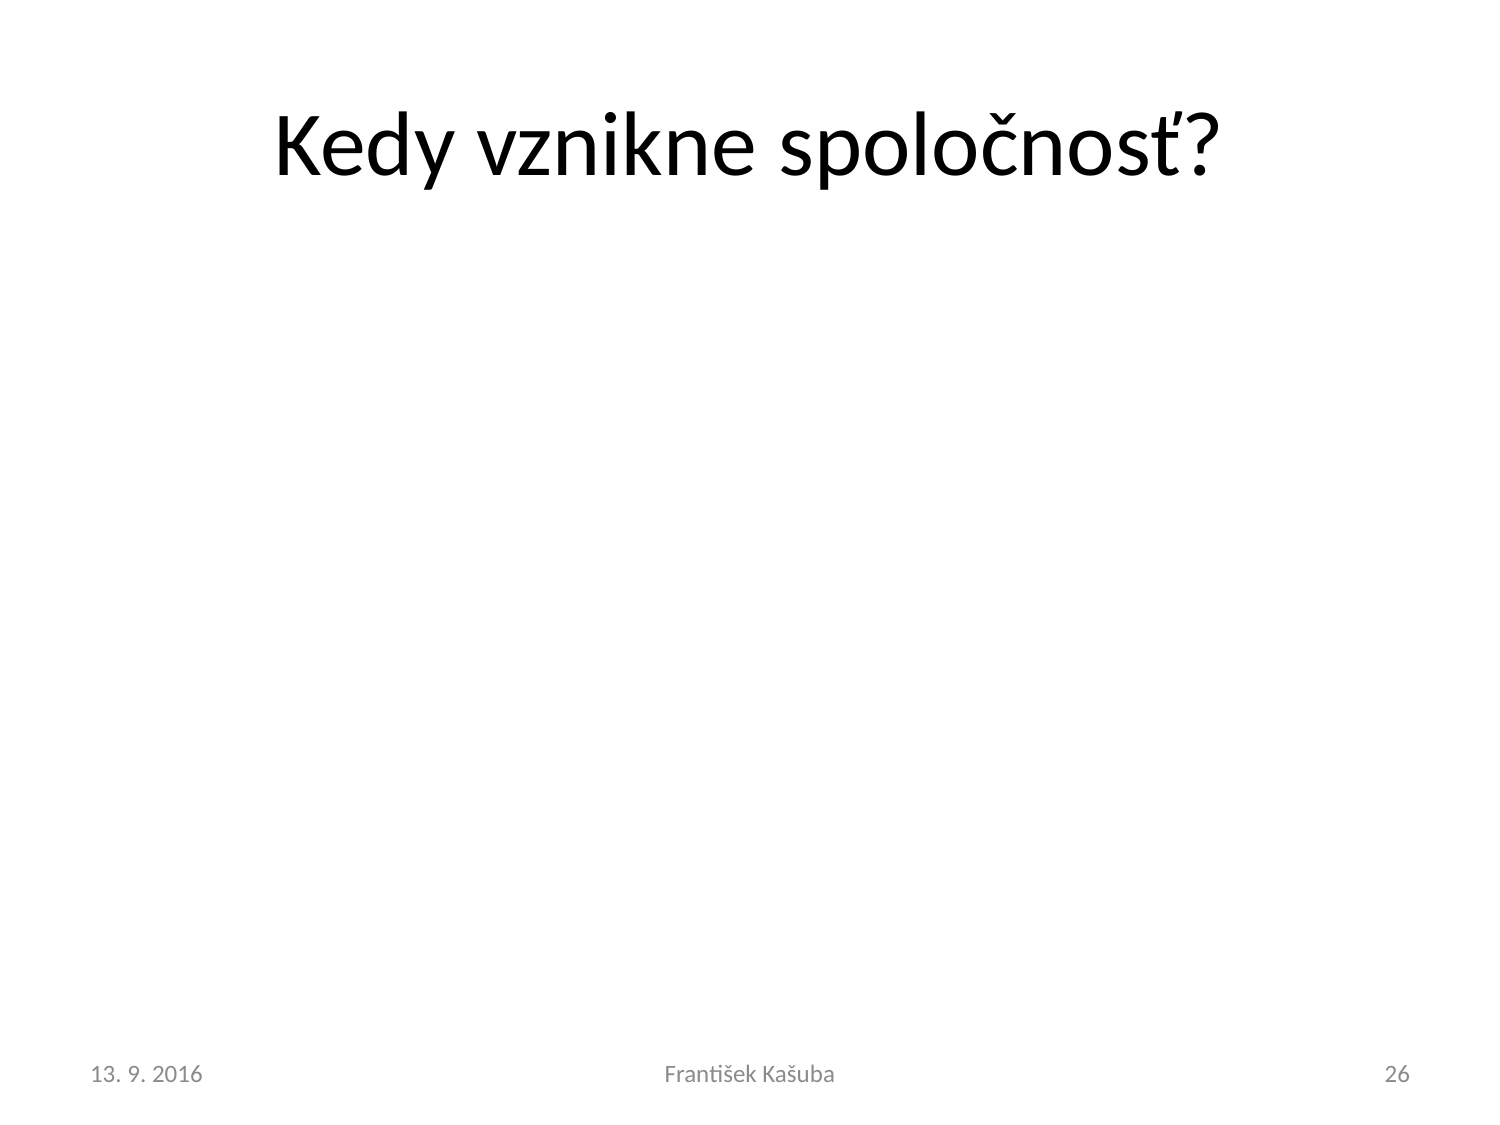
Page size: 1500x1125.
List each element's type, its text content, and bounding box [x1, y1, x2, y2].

title Kedy vznikne spoločnosť? [75, 45, 1425, 233]
footer František Kašuba [512, 1042, 988, 1103]
slide_number 13. 9. 2016 [75, 1042, 425, 1103]
slide_number 26 [1074, 1042, 1425, 1103]
